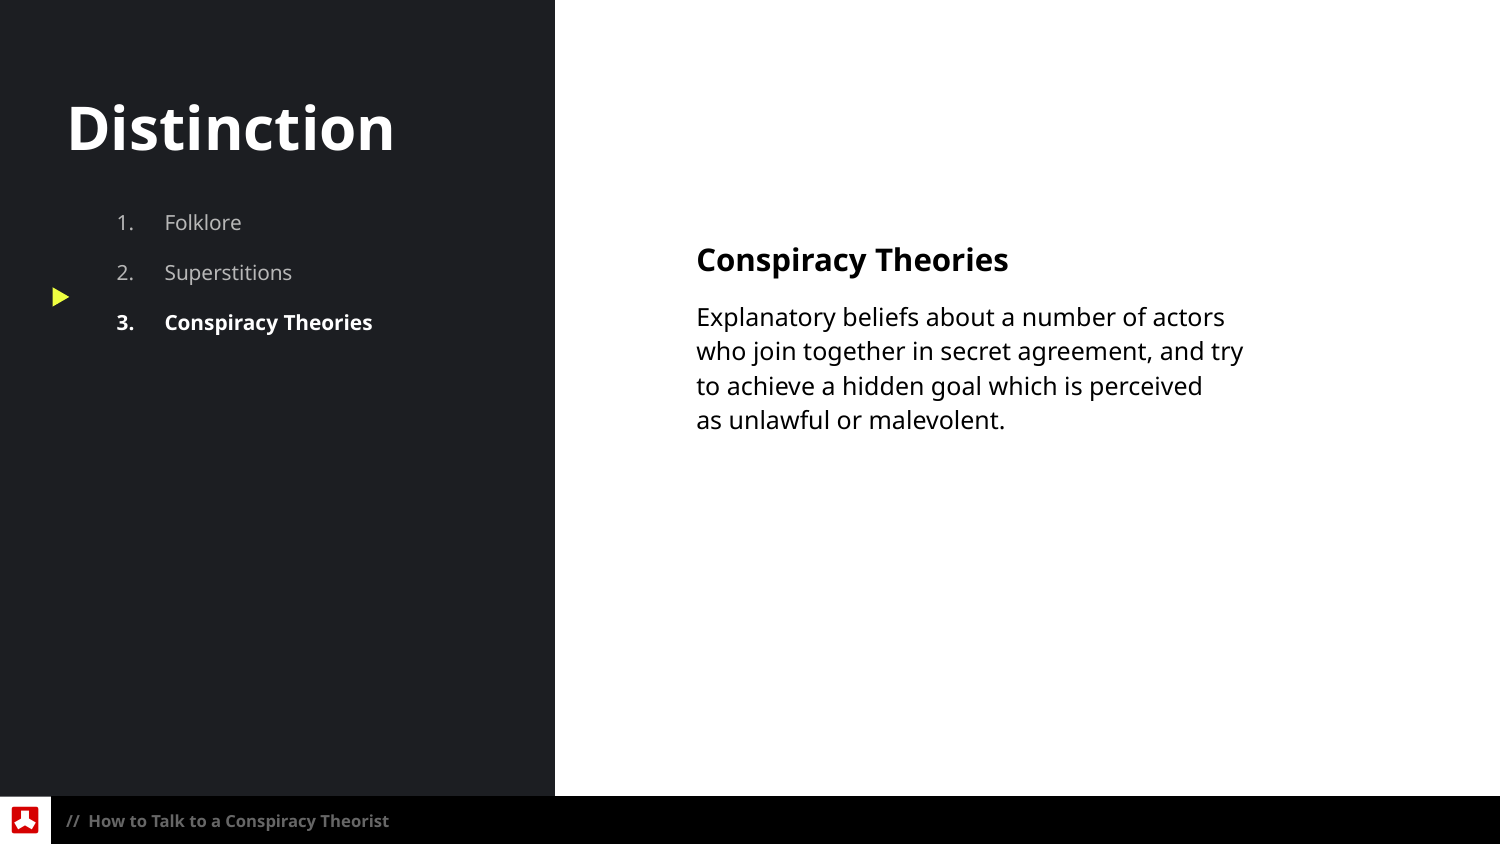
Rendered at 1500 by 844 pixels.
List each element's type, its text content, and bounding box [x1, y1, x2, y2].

text_box Conspiracy Theories Explanatory beliefs about a number of actors who join together in secret agreement, and try to achieve a hidden goal which is perceived as unlawful or malevolent. [681, 253, 1291, 454]
text_box Distinction [51, 64, 544, 178]
picture [10, 805, 40, 835]
text_box Folklore Superstitions Conspiracy Theories [74, 169, 448, 350]
text_box [52, 287, 70, 307]
